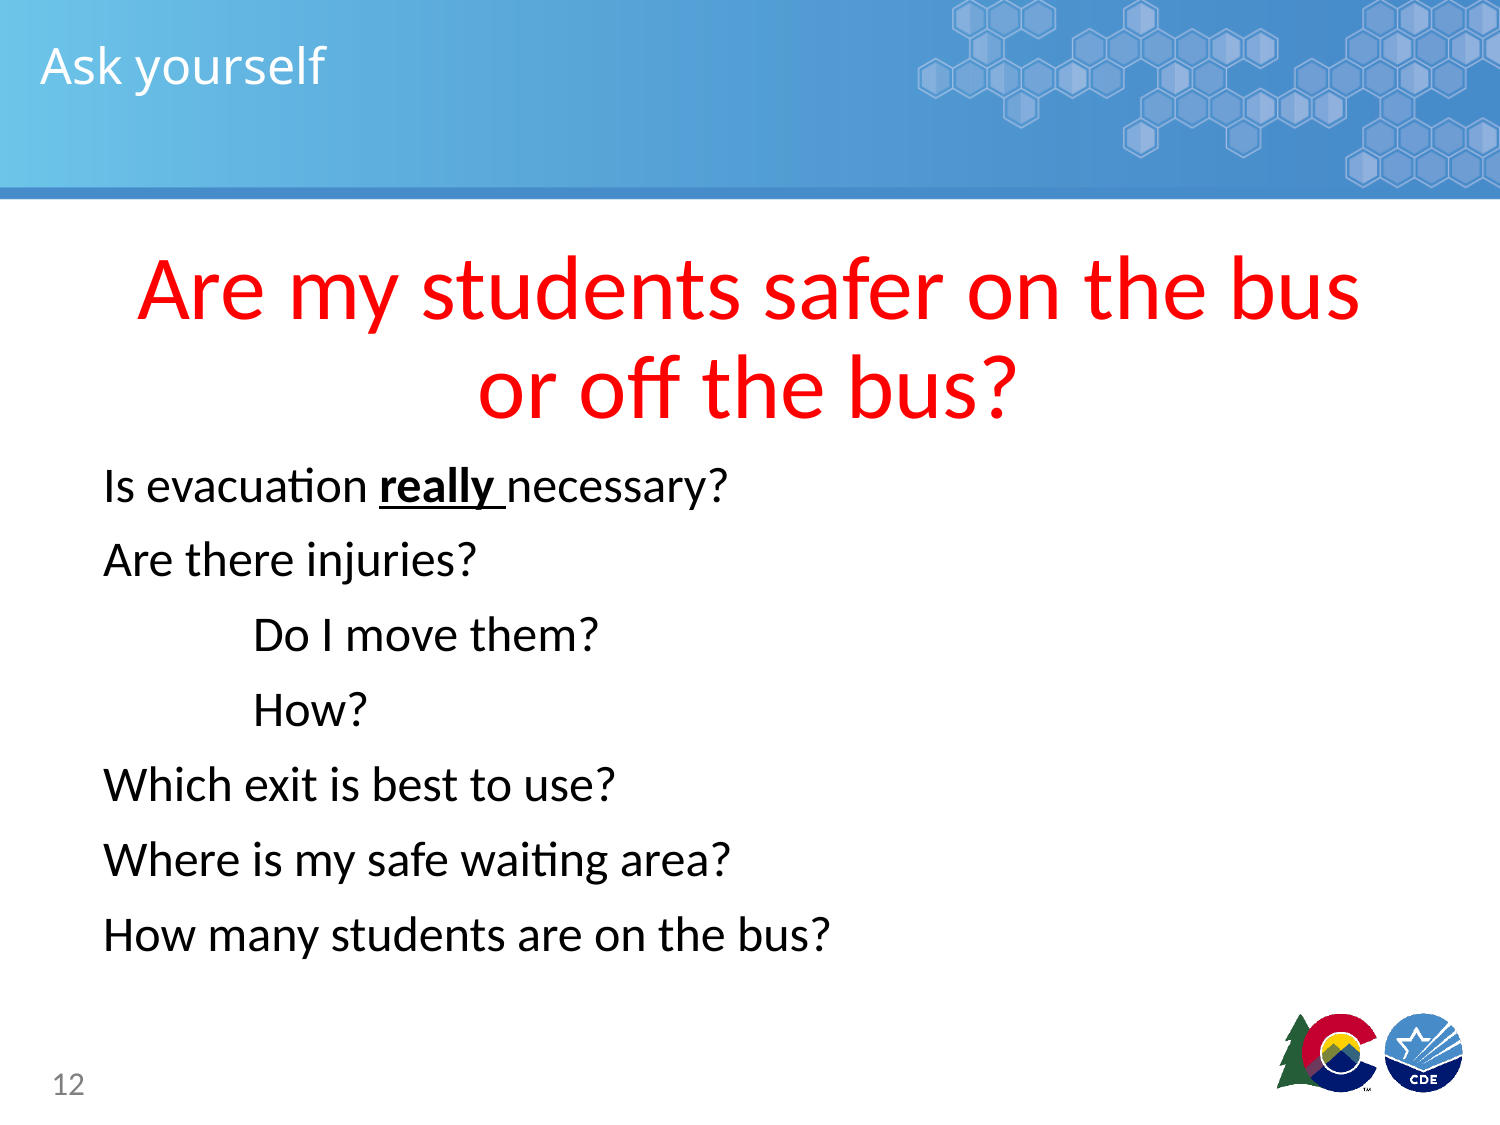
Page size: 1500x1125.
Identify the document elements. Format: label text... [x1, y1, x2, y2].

picture [1275, 1012, 1463, 1093]
picture [0, 0, 1500, 200]
slide_number 12 [36, 1054, 375, 1115]
title Ask yourself [40, 41, 1038, 166]
list Are my students safer on the bus or off the bus? Is evacuation really necessary? Are there injuries? Do I move them? How? Which exit is best to use? Where is my safe waiting area? How many students are on the bus? [103, 239, 1397, 1002]
